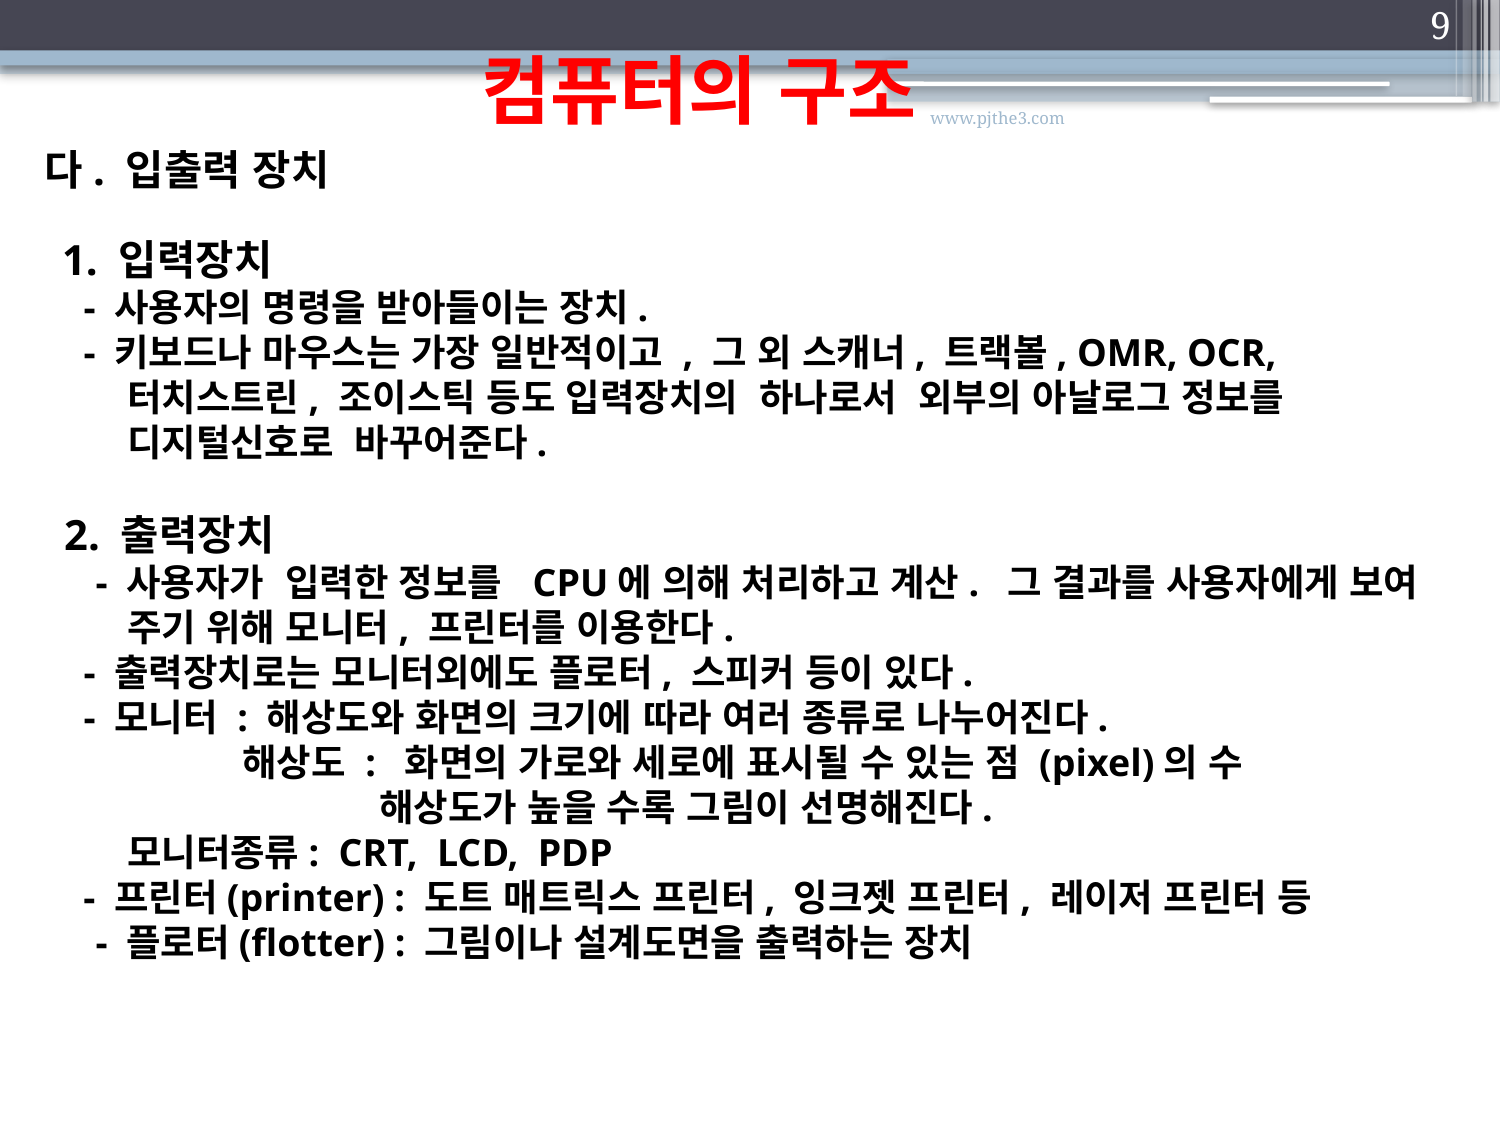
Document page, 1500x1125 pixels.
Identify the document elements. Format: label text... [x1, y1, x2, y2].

text_box 컴퓨터의 구조 [410, 35, 950, 141]
footer www.pjthe3.com [862, 100, 1080, 176]
text_box 다. 입출력 장치 1. 입력장치 - 사용자의 명령을 받아들이는 장치. - 키보드나 마우스는 가장 일반적이고 , 그 외 스캐너, 트랙볼, OMR, OCR, 터치스트린, 조이스틱 등도 입력장치의 하나로서 외부의 아날로그 정보를 디지털신호로 바꾸어준다. 2. 출력장치 - 사용자가 입력한 정보를 CPU에 의해 처리하고 계산. 그 결과를 사용자에게 보여 주기 위해 모니터, 프린터를 이용한다. - 출력장치로는 모니터외에도 플로터, 스피커 등이 있다. - 모니터 : 해상도와 화면의 크기에 따라 여러 종류로 나누어진다. 해상도 : 화면의 가로와 세로에 표시될 수 있는 점 (pixel)의 수 해상도가 높을 수록 그림이 선명해진다. 모니터종류: CRT, LCD, PDP - 프린터(printer) : 도트 매트릭스 프린터, 잉크젯 프린터, 레이저 프린터 등 - 플로터(flotter) : 그림이나 설계도면을 출력하는 장치 [44, 121, 1500, 1012]
slide_number 8 [1341, 0, 1466, 61]
